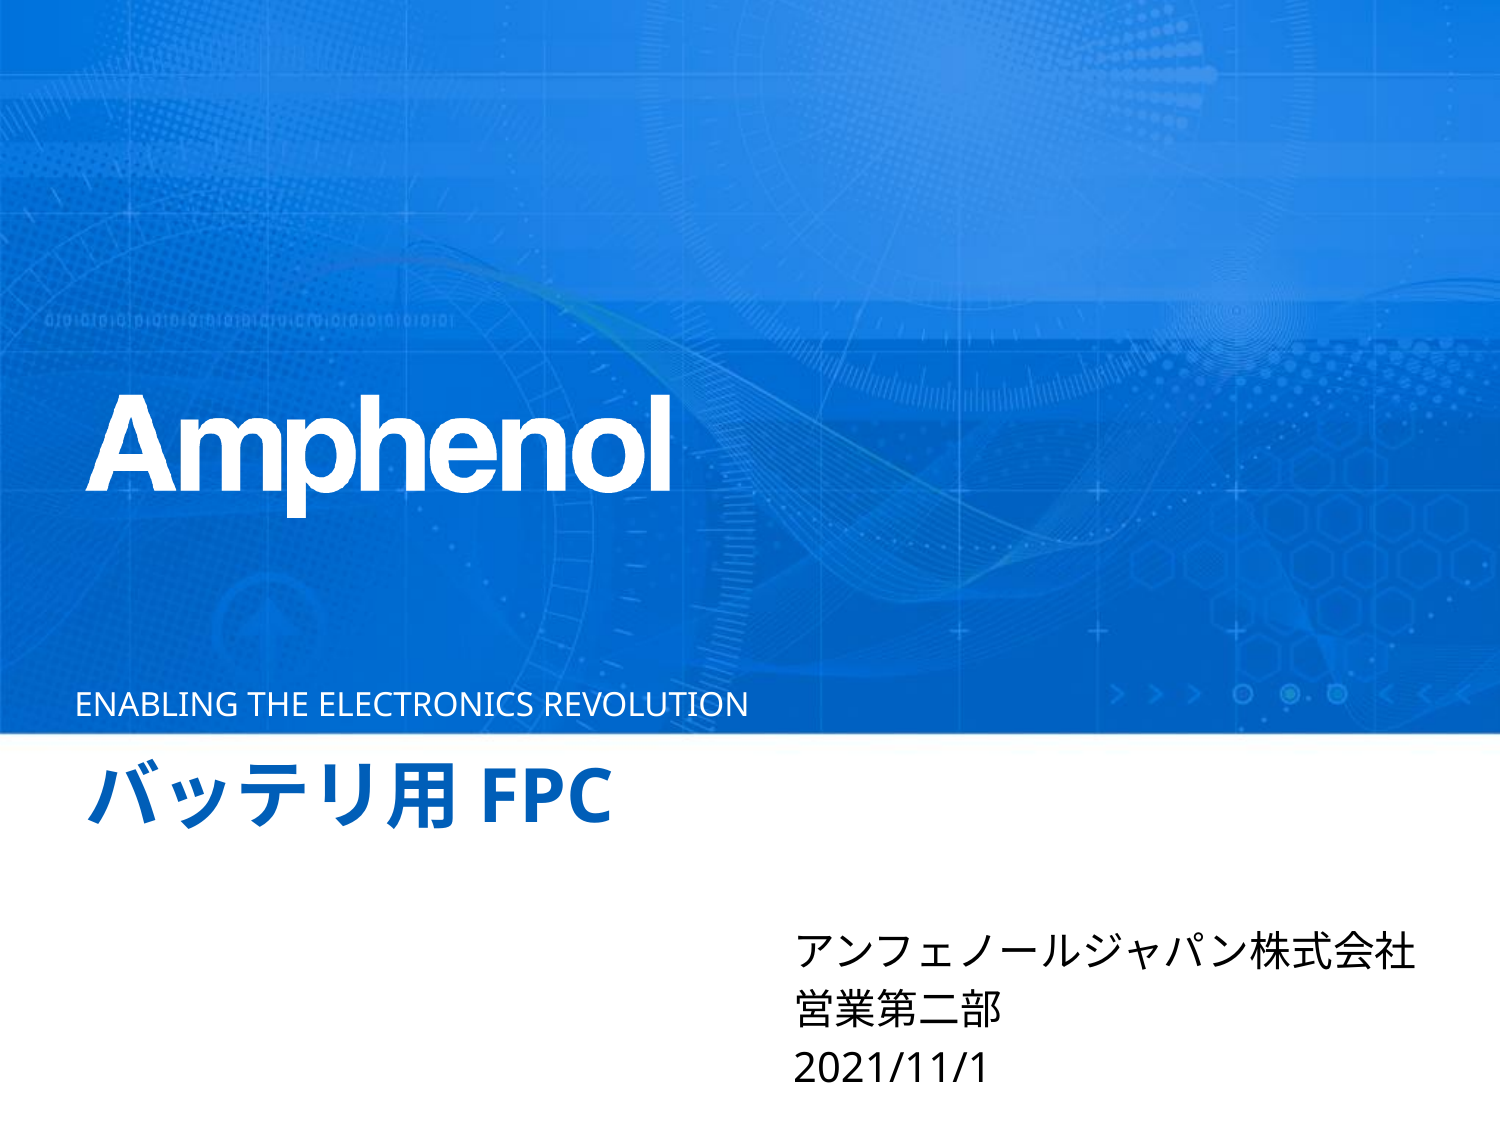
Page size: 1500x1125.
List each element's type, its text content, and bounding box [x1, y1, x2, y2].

subtitle アンフェノールジャパン株式会社 営業第二部 2021/11/1 [778, 916, 1500, 1116]
title バッテリ用FPC [70, 739, 1430, 888]
picture [0, 0, 1500, 1125]
